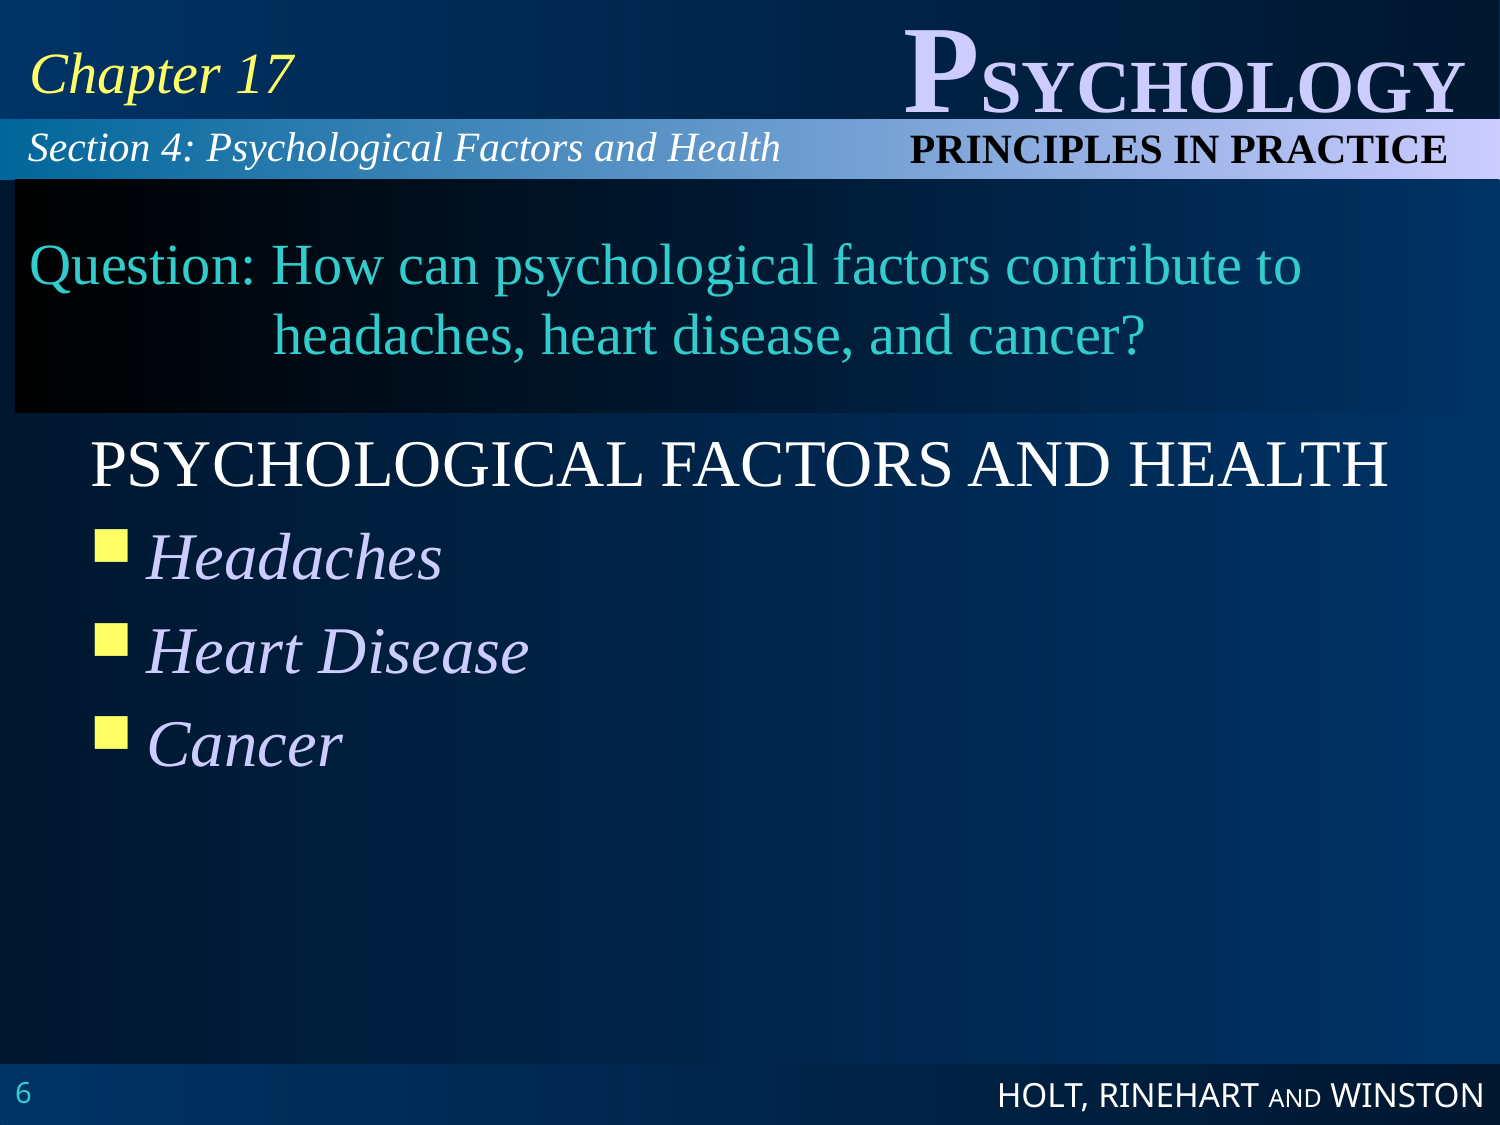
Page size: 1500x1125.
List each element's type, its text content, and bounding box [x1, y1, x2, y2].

title Question: How can psychological factors contribute to headaches, heart disease, and cancer? [14, 179, 1500, 413]
footer Chapter 17 [14, 0, 765, 112]
list PSYCHOLOGICAL FACTORS AND HEALTH Headaches Heart Disease Cancer [74, 412, 1426, 968]
text_box Section 4: Psychological Factors and Health [13, 112, 797, 177]
slide_number 6 [0, 1064, 301, 1125]
